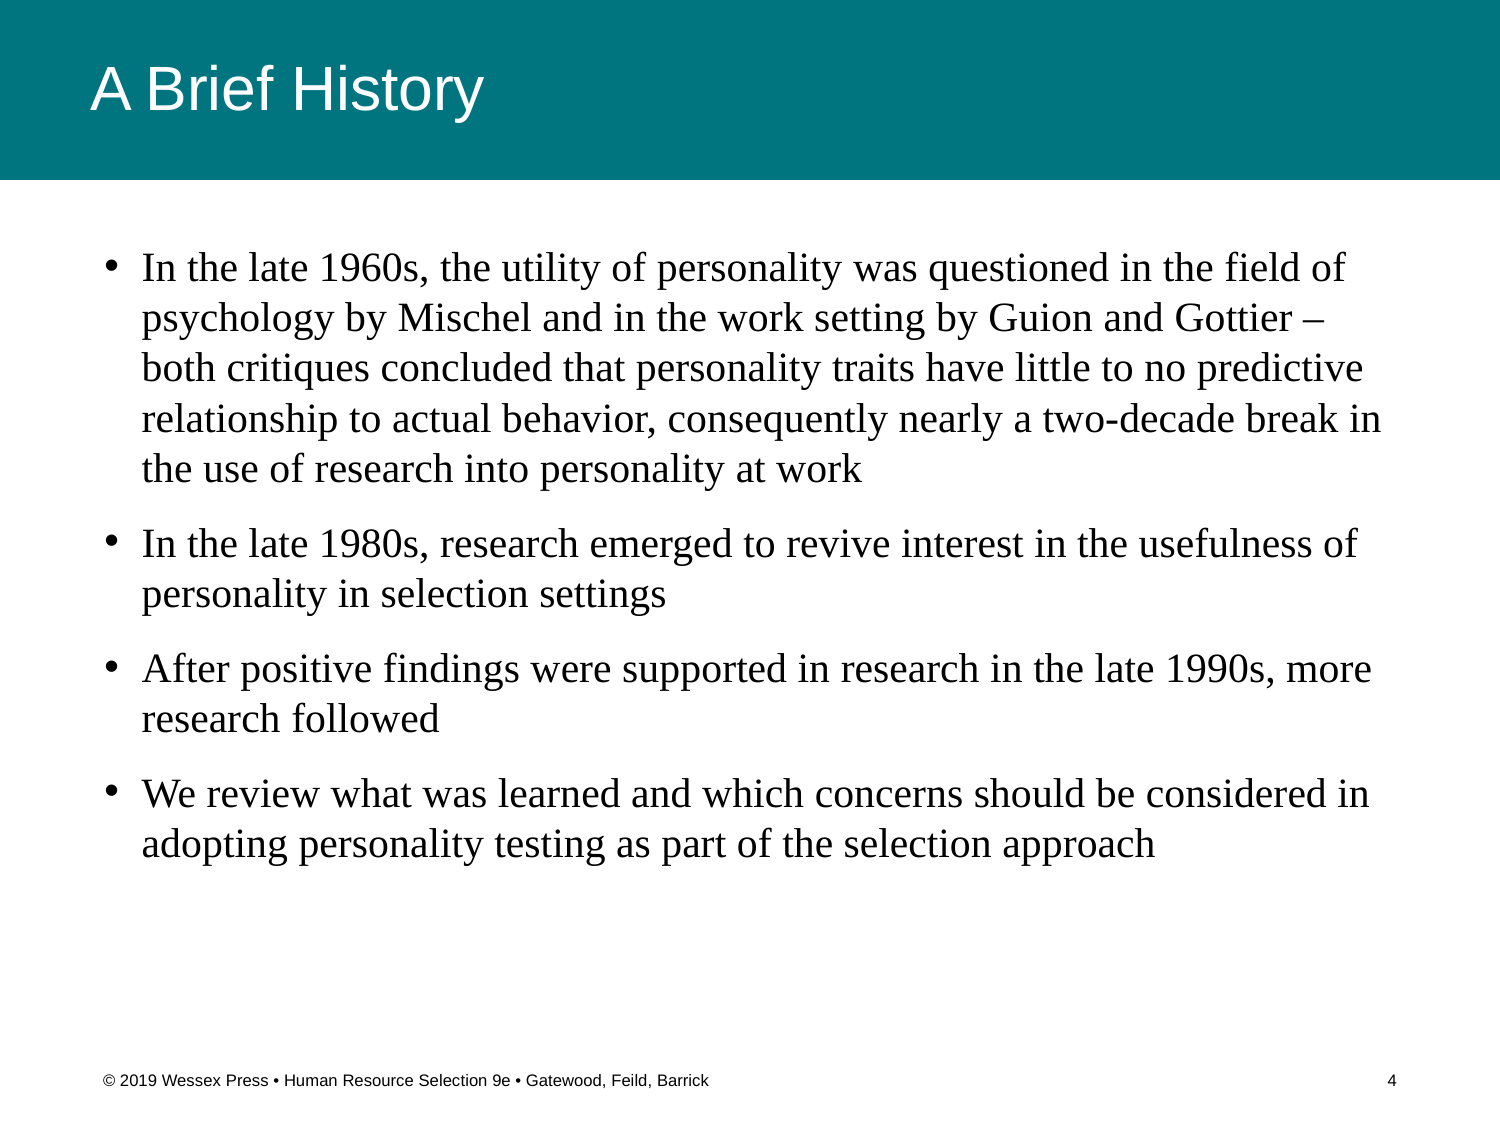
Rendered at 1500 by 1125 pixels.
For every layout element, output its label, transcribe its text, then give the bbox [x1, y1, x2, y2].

slide_number 4 [1059, 1052, 1397, 1090]
slide_number © 2019 Wessex Press • Human Resource Selection 9e • Gatewood, Feild, Barrick [103, 1052, 750, 1090]
title A Brief History [0, 0, 1500, 180]
list In the late 1960s, the utility of personality was questioned in the field of psychology by Mischel and in the work setting by Guion and Gottier – both critiques concluded that personality traits have little to no predictive relationship to actual behavior, consequently nearly a two-decade break in the use of research into personality at work In the late 1980s, research emerged to revive interest in the usefulness of personality in selection settings After positive findings were supported in research in the late 1990s, more research followed We review what was learned and which concerns should be considered in adopting personality testing as part of the selection approach [103, 239, 1397, 1053]
